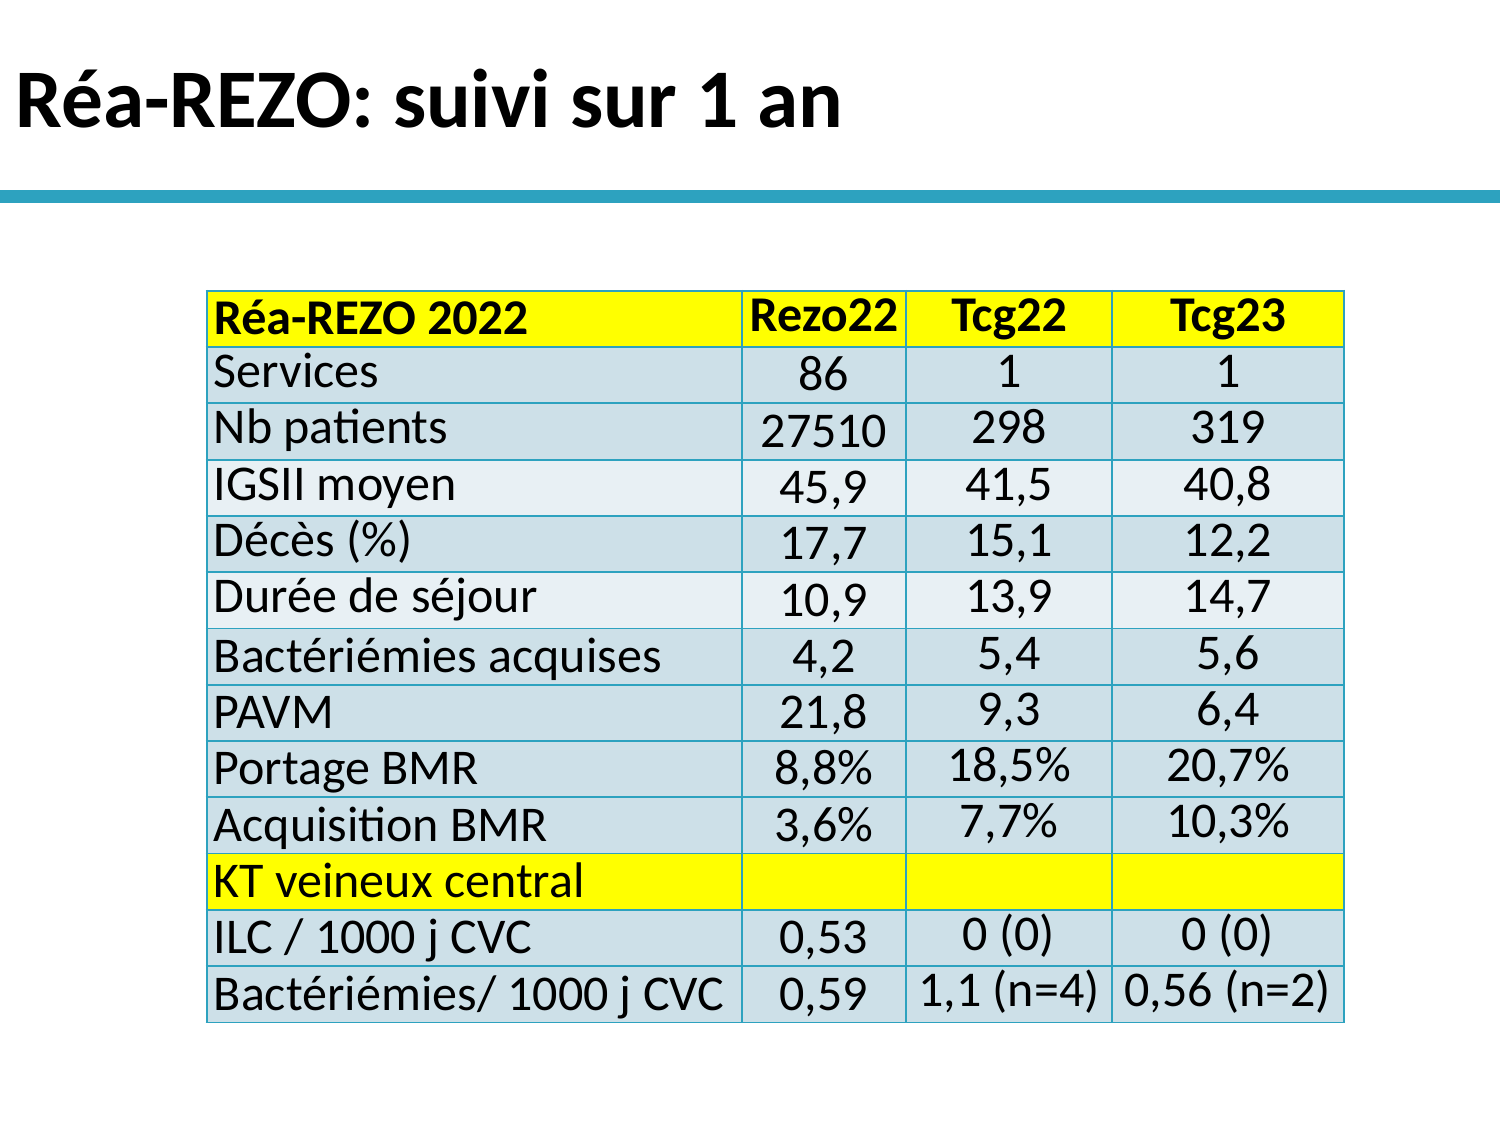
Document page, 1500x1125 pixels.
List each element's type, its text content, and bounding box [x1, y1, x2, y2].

table_cell 10,9 [743, 573, 905, 628]
table_cell 0,53 [743, 911, 905, 965]
table_cell 13,9 [907, 573, 1111, 628]
table_cell 40,8 [1113, 461, 1343, 515]
table_cell 0,59 [743, 967, 905, 1022]
table_cell 9,3 [907, 686, 1111, 740]
table_cell 12,2 [1113, 517, 1343, 571]
table_cell 0 (0) [1113, 911, 1343, 965]
table_cell 14,7 [1113, 573, 1343, 628]
table_header Tcg22 [907, 292, 1111, 346]
table_cell KT veineux central [208, 854, 741, 909]
table_cell Portage BMR [208, 742, 741, 796]
table_cell 1 [1113, 348, 1343, 402]
table_cell [907, 854, 1111, 909]
table_cell Durée de séjour [208, 573, 741, 628]
table_cell 1,1 (n=4) [907, 967, 1111, 1022]
table_header Rezo22 [743, 292, 905, 346]
table_cell 5,6 [1113, 629, 1343, 684]
table_cell 3,6% [743, 798, 905, 853]
table_cell 0,56 (n=2) [1113, 967, 1343, 1022]
table_cell Acquisition BMR [208, 798, 741, 853]
table_cell ILC / 1000 j CVC [208, 911, 741, 965]
table_header Tcg23 [1113, 292, 1343, 346]
table_cell 0 (0) [907, 911, 1111, 965]
table_cell [1113, 854, 1343, 909]
table_cell 319 [1113, 404, 1343, 459]
table_cell 45,9 [743, 461, 905, 515]
table_cell 15,1 [907, 517, 1111, 571]
table_cell 27510 [743, 404, 905, 459]
table_cell [743, 854, 905, 909]
title Réa-REZO: suivi sur 1 an [0, 0, 1500, 188]
table_cell 4,2 [743, 629, 905, 684]
table_cell 21,8 [743, 686, 905, 740]
table_cell 41,5 [907, 461, 1111, 515]
table_cell Décès (%) [208, 517, 741, 571]
table_header Réa-REZO 2022 [208, 292, 741, 346]
table_cell 298 [907, 404, 1111, 459]
table_cell Nb patients [208, 404, 741, 459]
table_cell Bactériémies/ 1000 j CVC [208, 967, 741, 1022]
table_cell PAVM [208, 686, 741, 740]
table_cell 86 [743, 348, 905, 402]
table_cell 18,5% [907, 742, 1111, 796]
table_cell Services [208, 348, 741, 402]
table_cell 6,4 [1113, 686, 1343, 740]
table_cell 8,8% [743, 742, 905, 796]
table_cell Bactériémies acquises [208, 629, 741, 684]
table_cell 10,3% [1113, 798, 1343, 853]
table_cell 7,7% [907, 798, 1111, 853]
table_cell 5,4 [907, 629, 1111, 684]
table_cell 1 [907, 348, 1111, 402]
table_cell 17,7 [743, 517, 905, 571]
table_cell 20,7% [1113, 742, 1343, 796]
table_cell IGSII moyen [208, 461, 741, 515]
